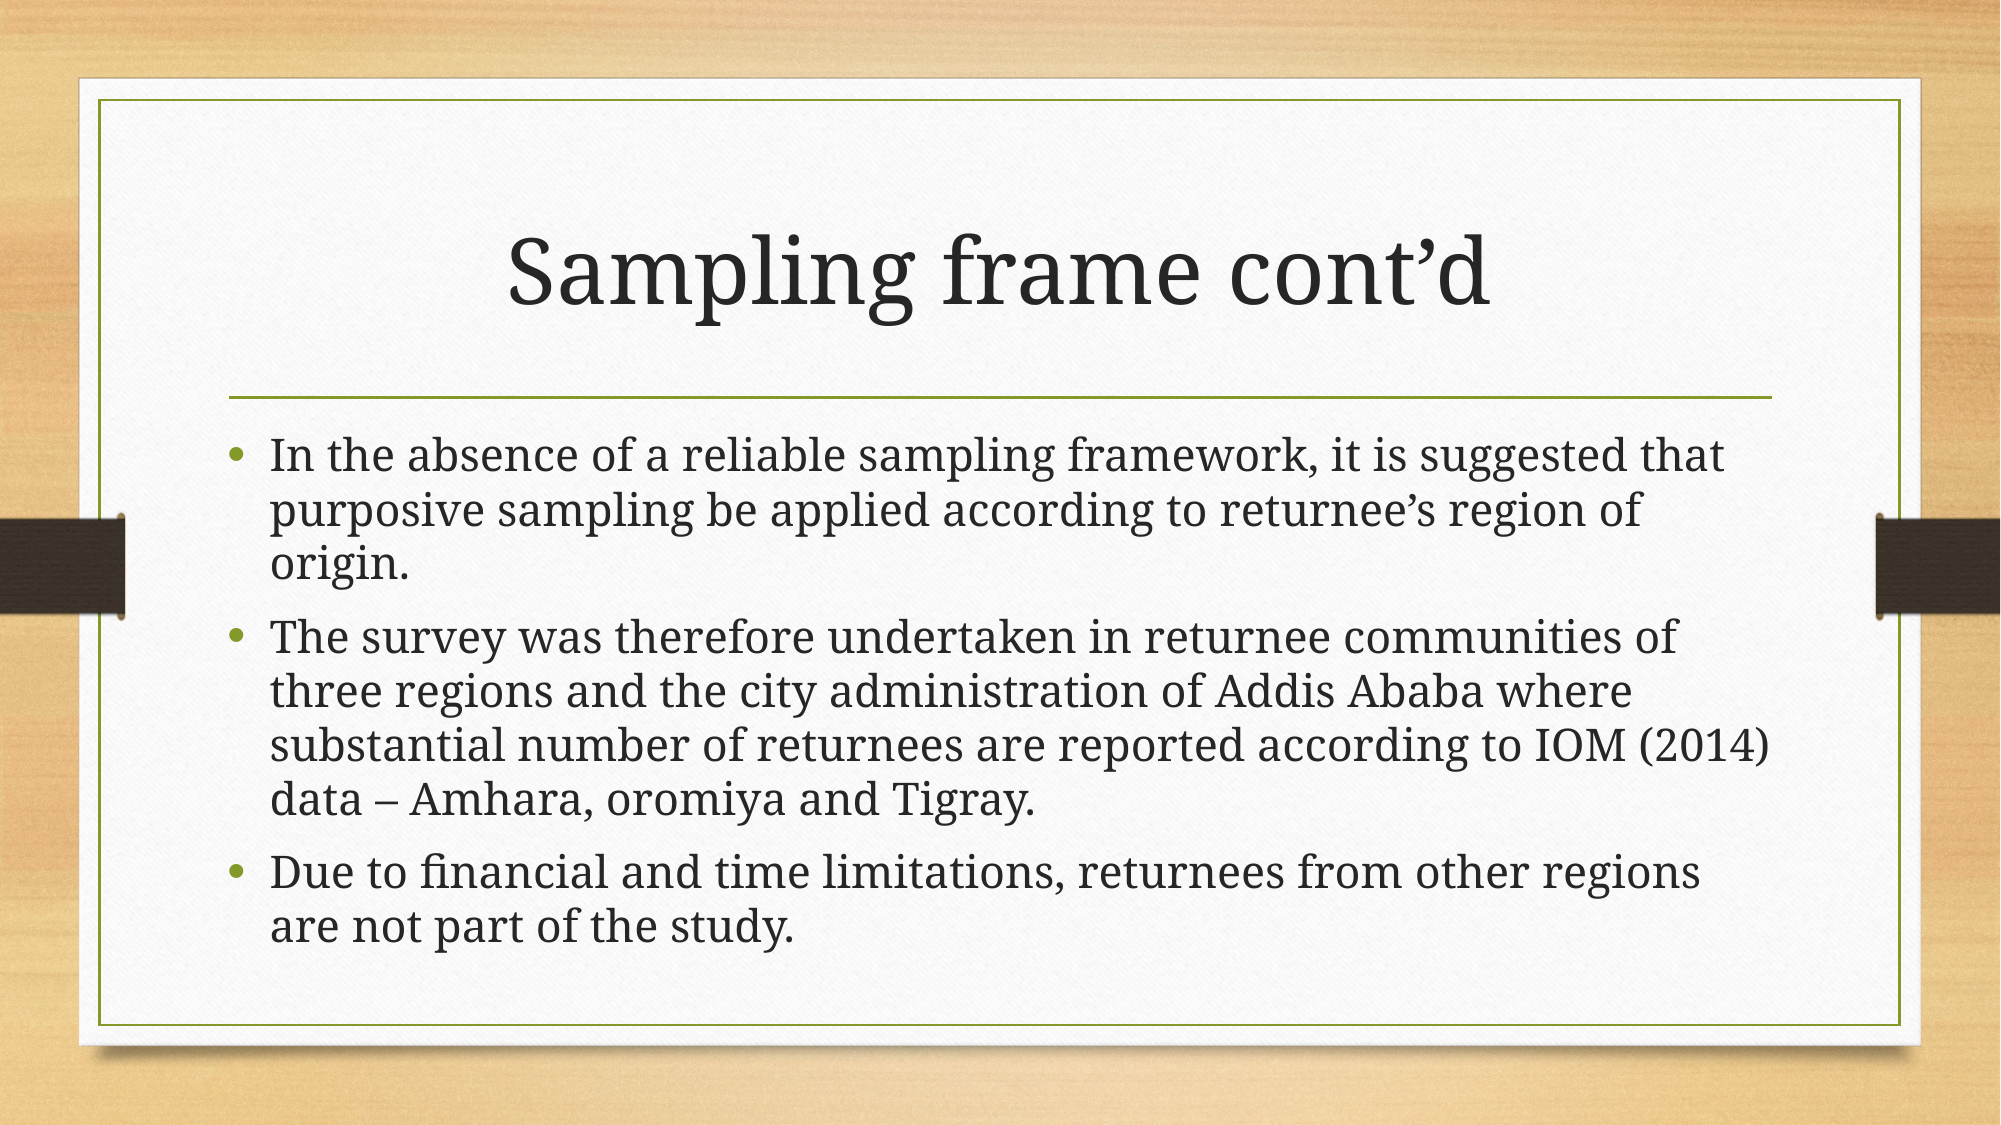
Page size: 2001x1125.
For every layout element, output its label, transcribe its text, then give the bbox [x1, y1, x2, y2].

title Sampling frame cont’d [212, 161, 1788, 375]
picture [0, 0, 2001, 1125]
list In the absence of a reliable sampling framework, it is suggested that purposive sampling be applied according to returnee’s region of origin. The survey was therefore undertaken in returnee communities of three regions and the city administration of Addis Ababa where substantial number of returnees are reported according to IOM (2014) data – Amhara, oromiya and Tigray. Due to financial and time limitations, returnees from other regions are not part of the study. [212, 419, 1788, 964]
